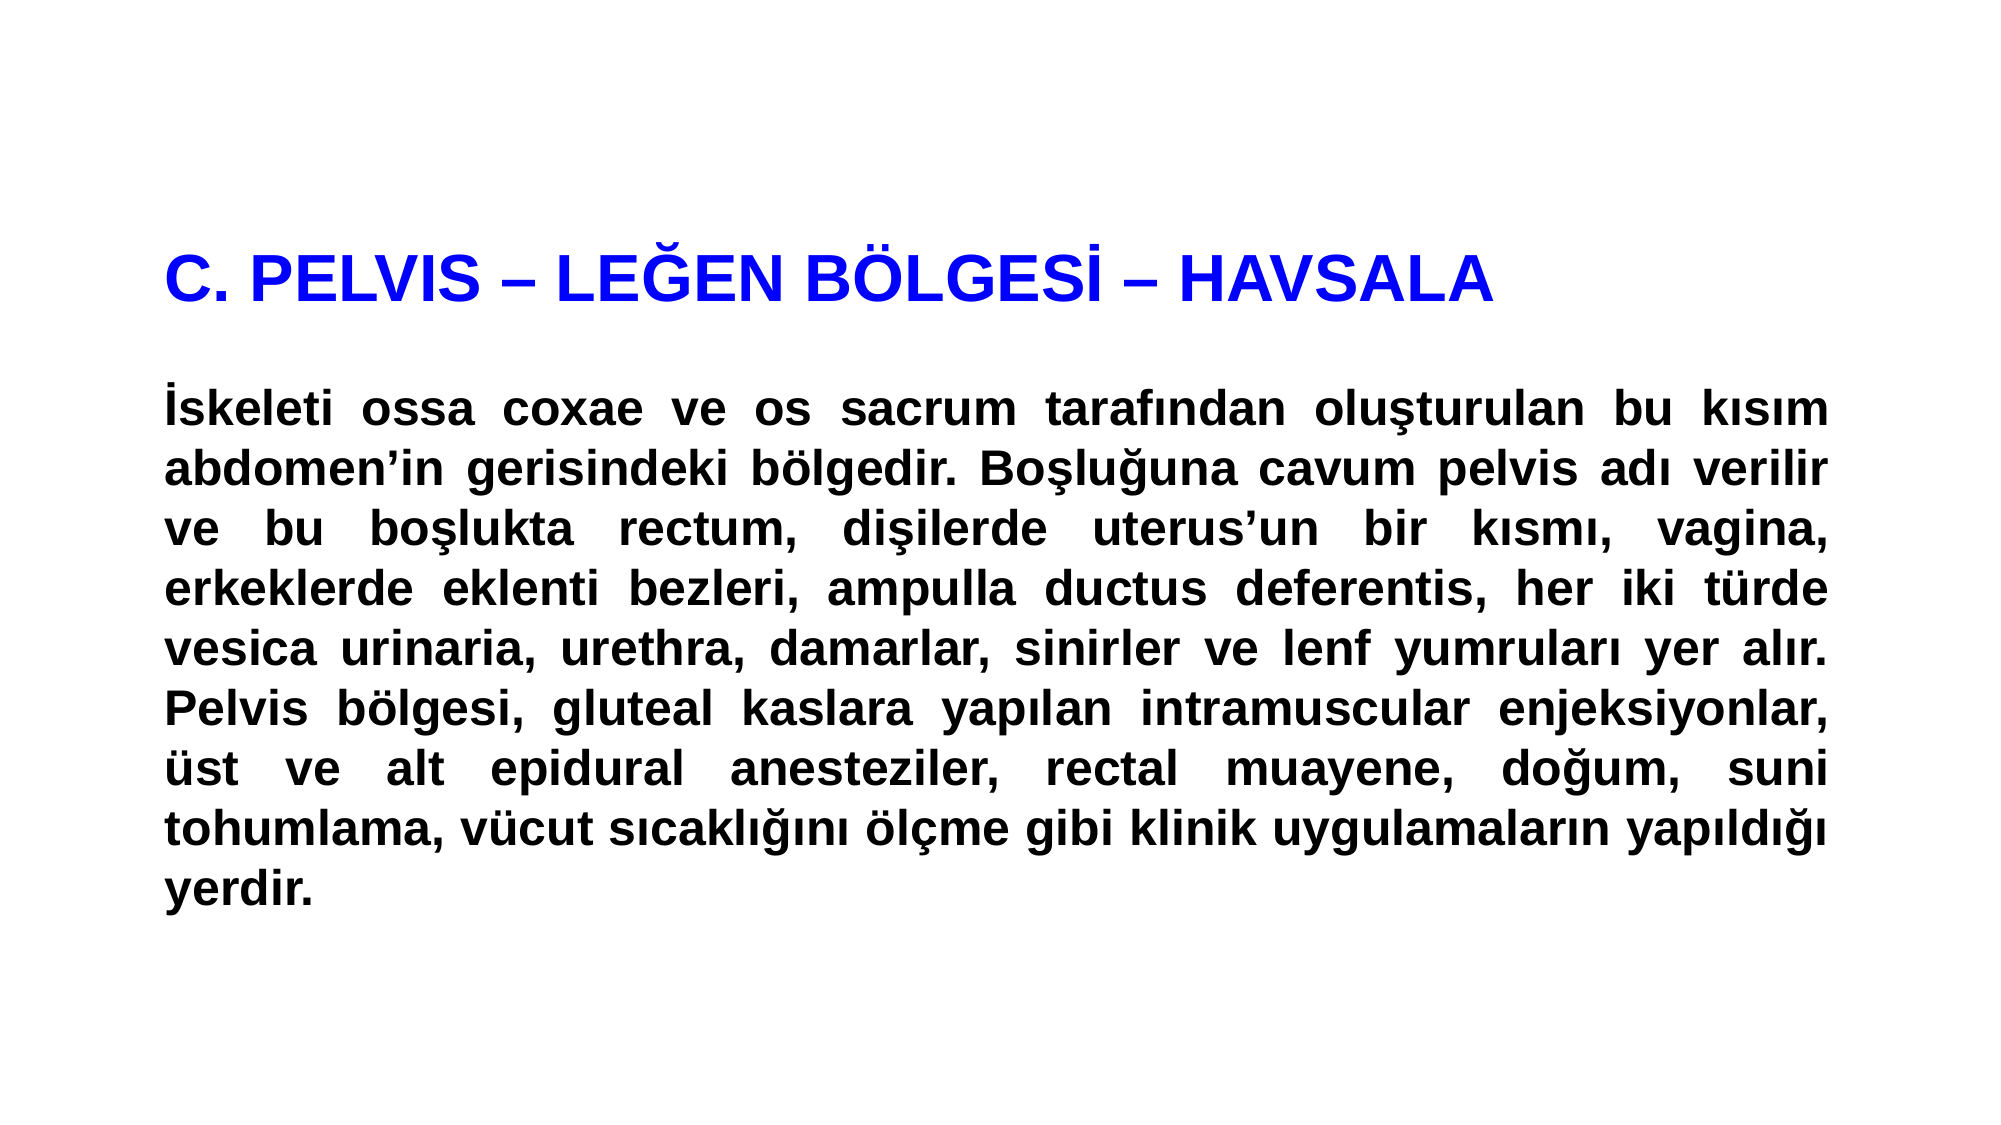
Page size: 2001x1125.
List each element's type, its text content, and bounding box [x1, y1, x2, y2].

text_box C. PELVIS – LEĞEN BÖLGESİ – HAVSALA İskeleti ossa coxae ve os sacrum tarafından oluşturulan bu kısım abdomen’in gerisindeki bölgedir. Boşluğuna cavum pelvis adı verilir ve bu boşlukta rectum, dişilerde uterus’un bir kısmı, vagina, erkeklerde eklenti bezleri, ampulla ductus deferentis, her iki türde vesica urinaria, urethra, damarlar, sinirler ve lenf yumruları yer alır. Pelvis bölgesi, gluteal kaslara yapılan intramuscular enjeksiyonlar, üst ve alt epidural anesteziler, rectal muayene, doğum, suni tohumlama, vücut sıcaklığını ölçme gibi klinik uygulamaların yapıldığı yerdir. [149, 227, 1846, 923]
